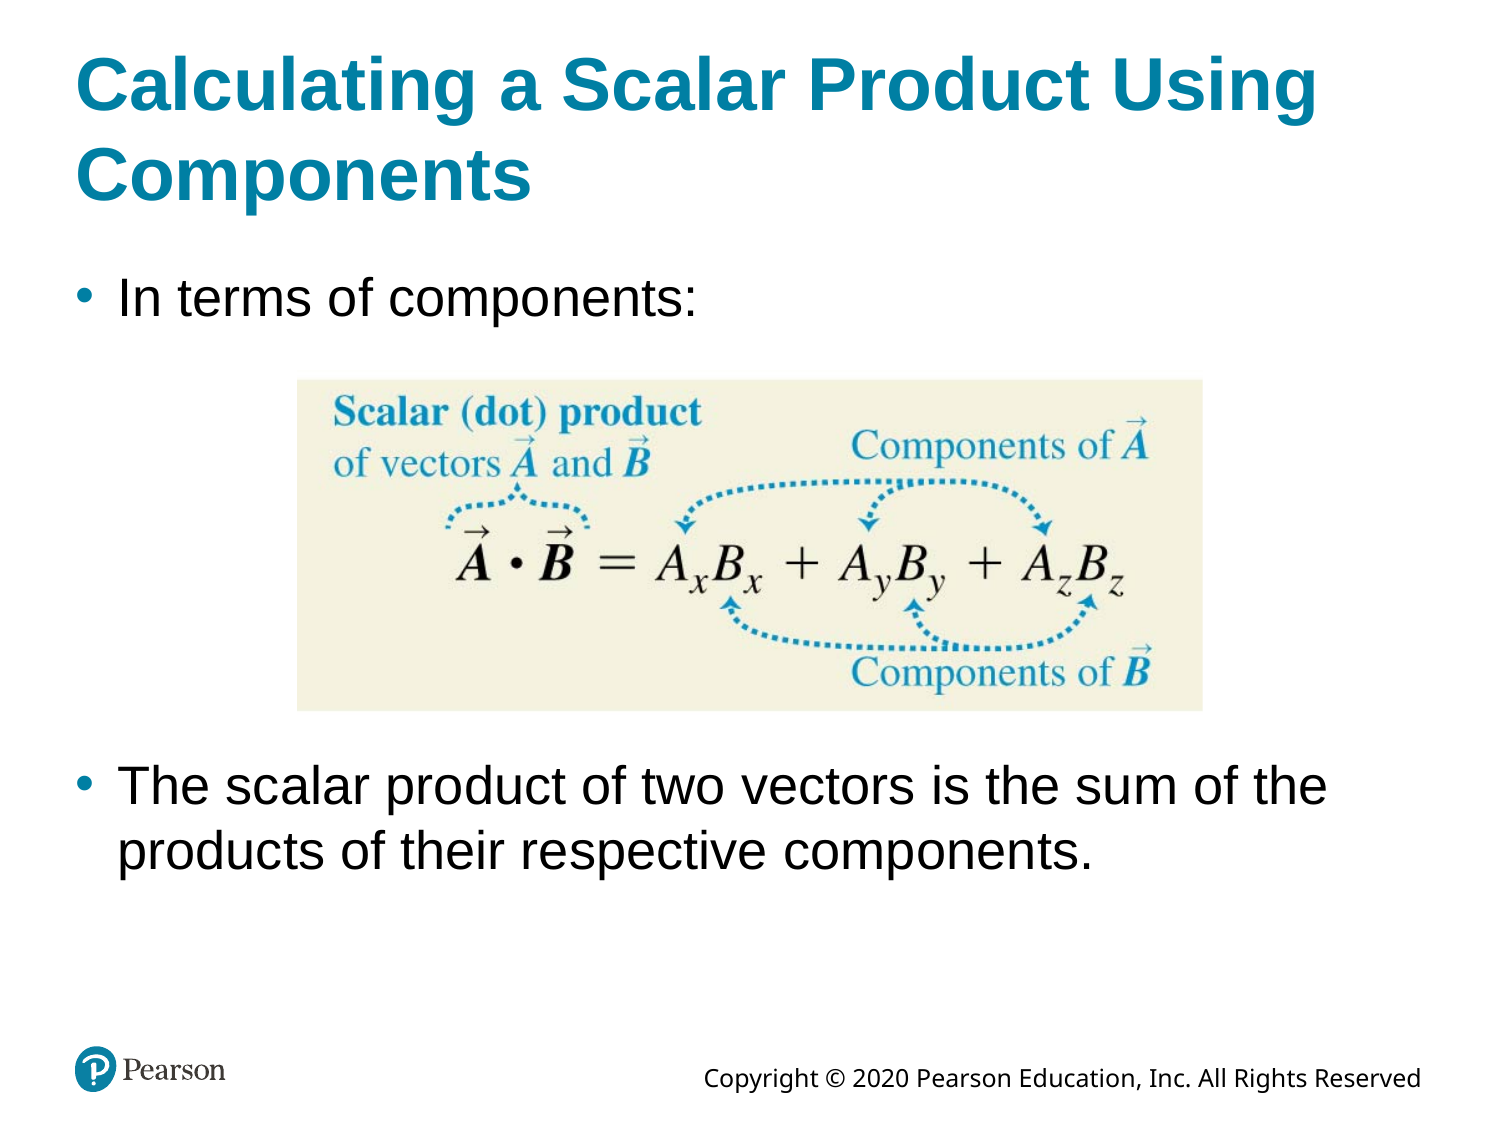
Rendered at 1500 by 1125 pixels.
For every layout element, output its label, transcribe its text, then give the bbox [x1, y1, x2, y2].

picture [296, 369, 1203, 715]
title Calculating a Scalar Product Using Components [75, 35, 1425, 216]
list In terms of components: [75, 262, 1425, 338]
list The scalar product of two vectors is the sum of the products of their respective components. [75, 750, 1425, 900]
